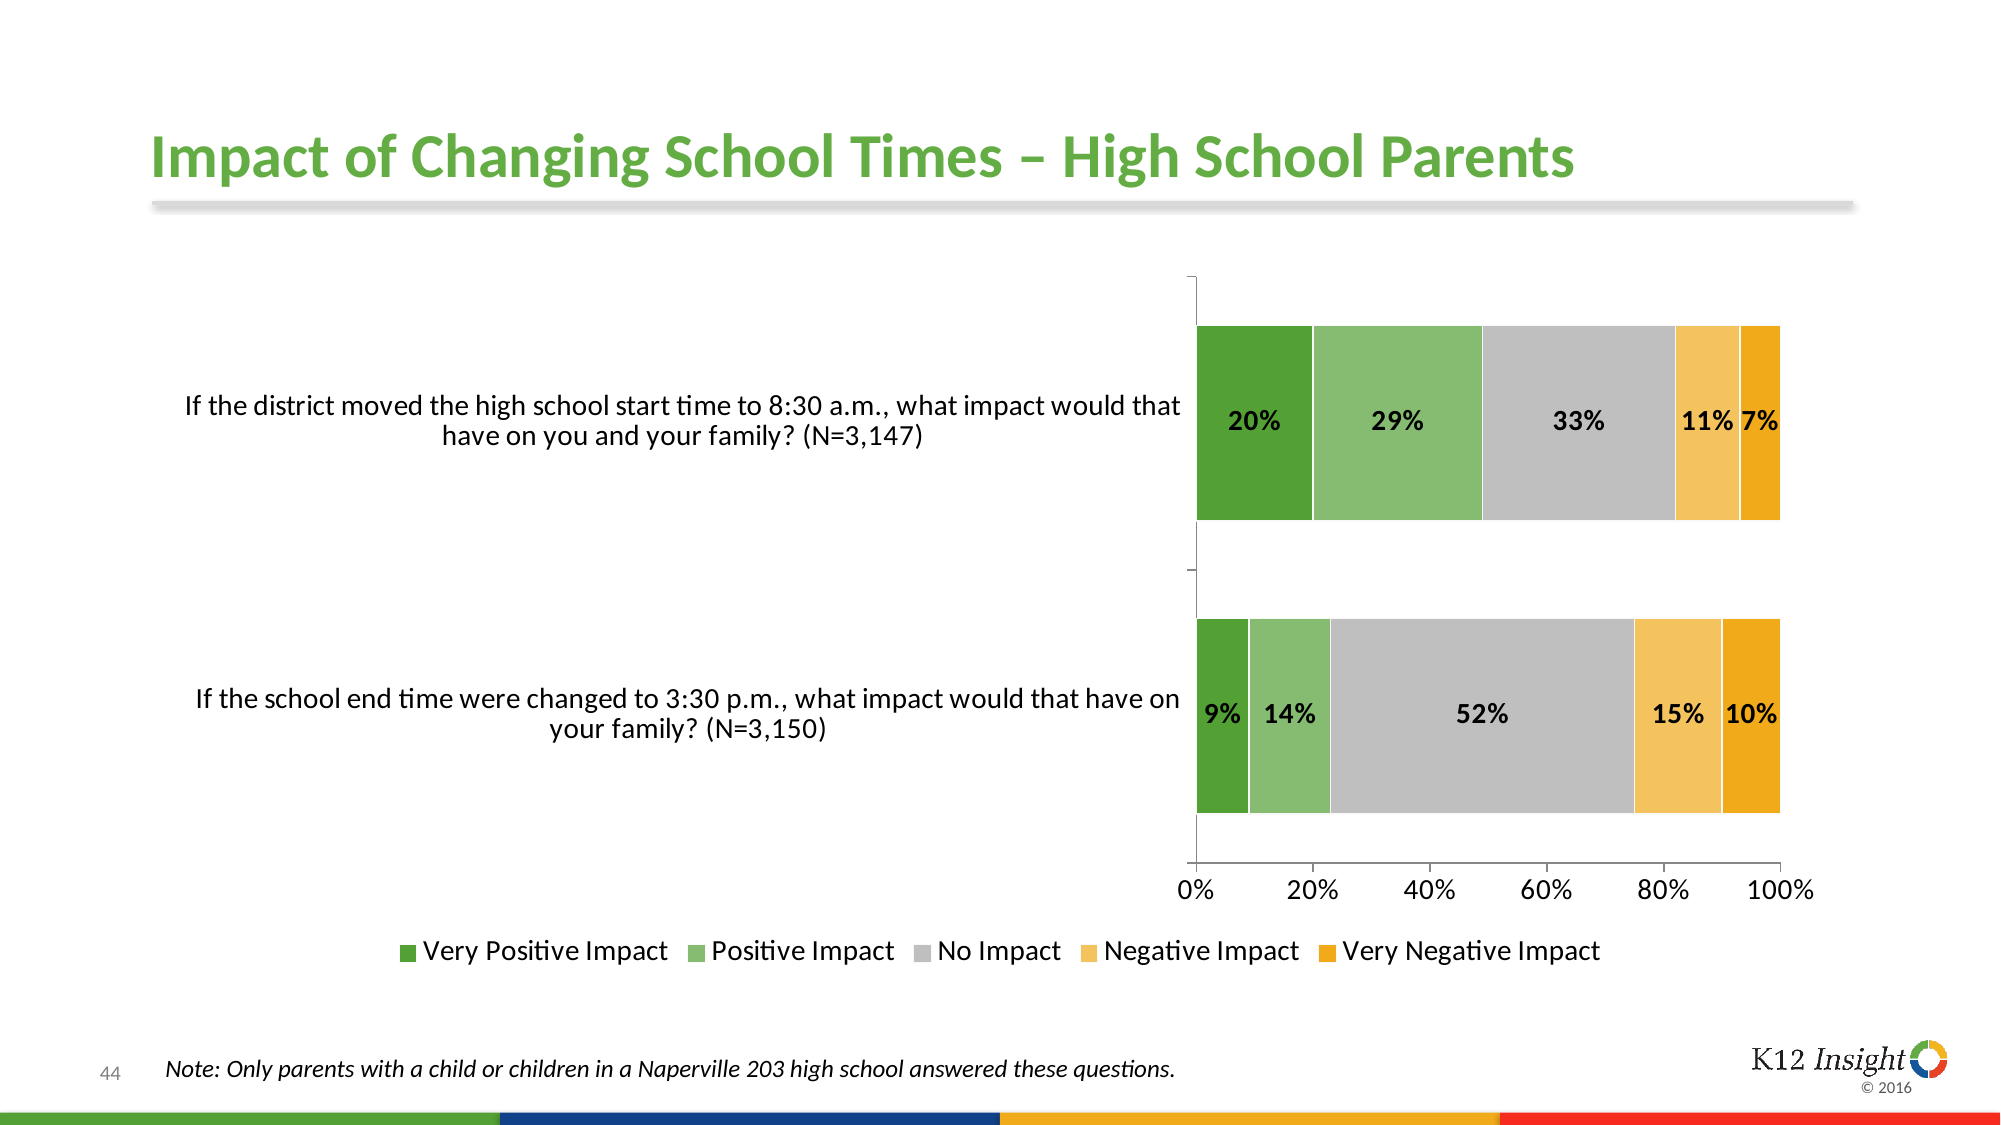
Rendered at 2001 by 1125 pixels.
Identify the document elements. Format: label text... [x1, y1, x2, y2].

picture [1747, 1037, 1951, 1082]
slide_number 44 [33, 1059, 121, 1091]
text_box Note: Only parents with a child or children in a Naperville 203 high school answered these questions. [150, 1044, 1285, 1090]
title Impact of Changing School Times – High School Parents [150, 114, 1850, 200]
chart [150, 262, 1850, 975]
